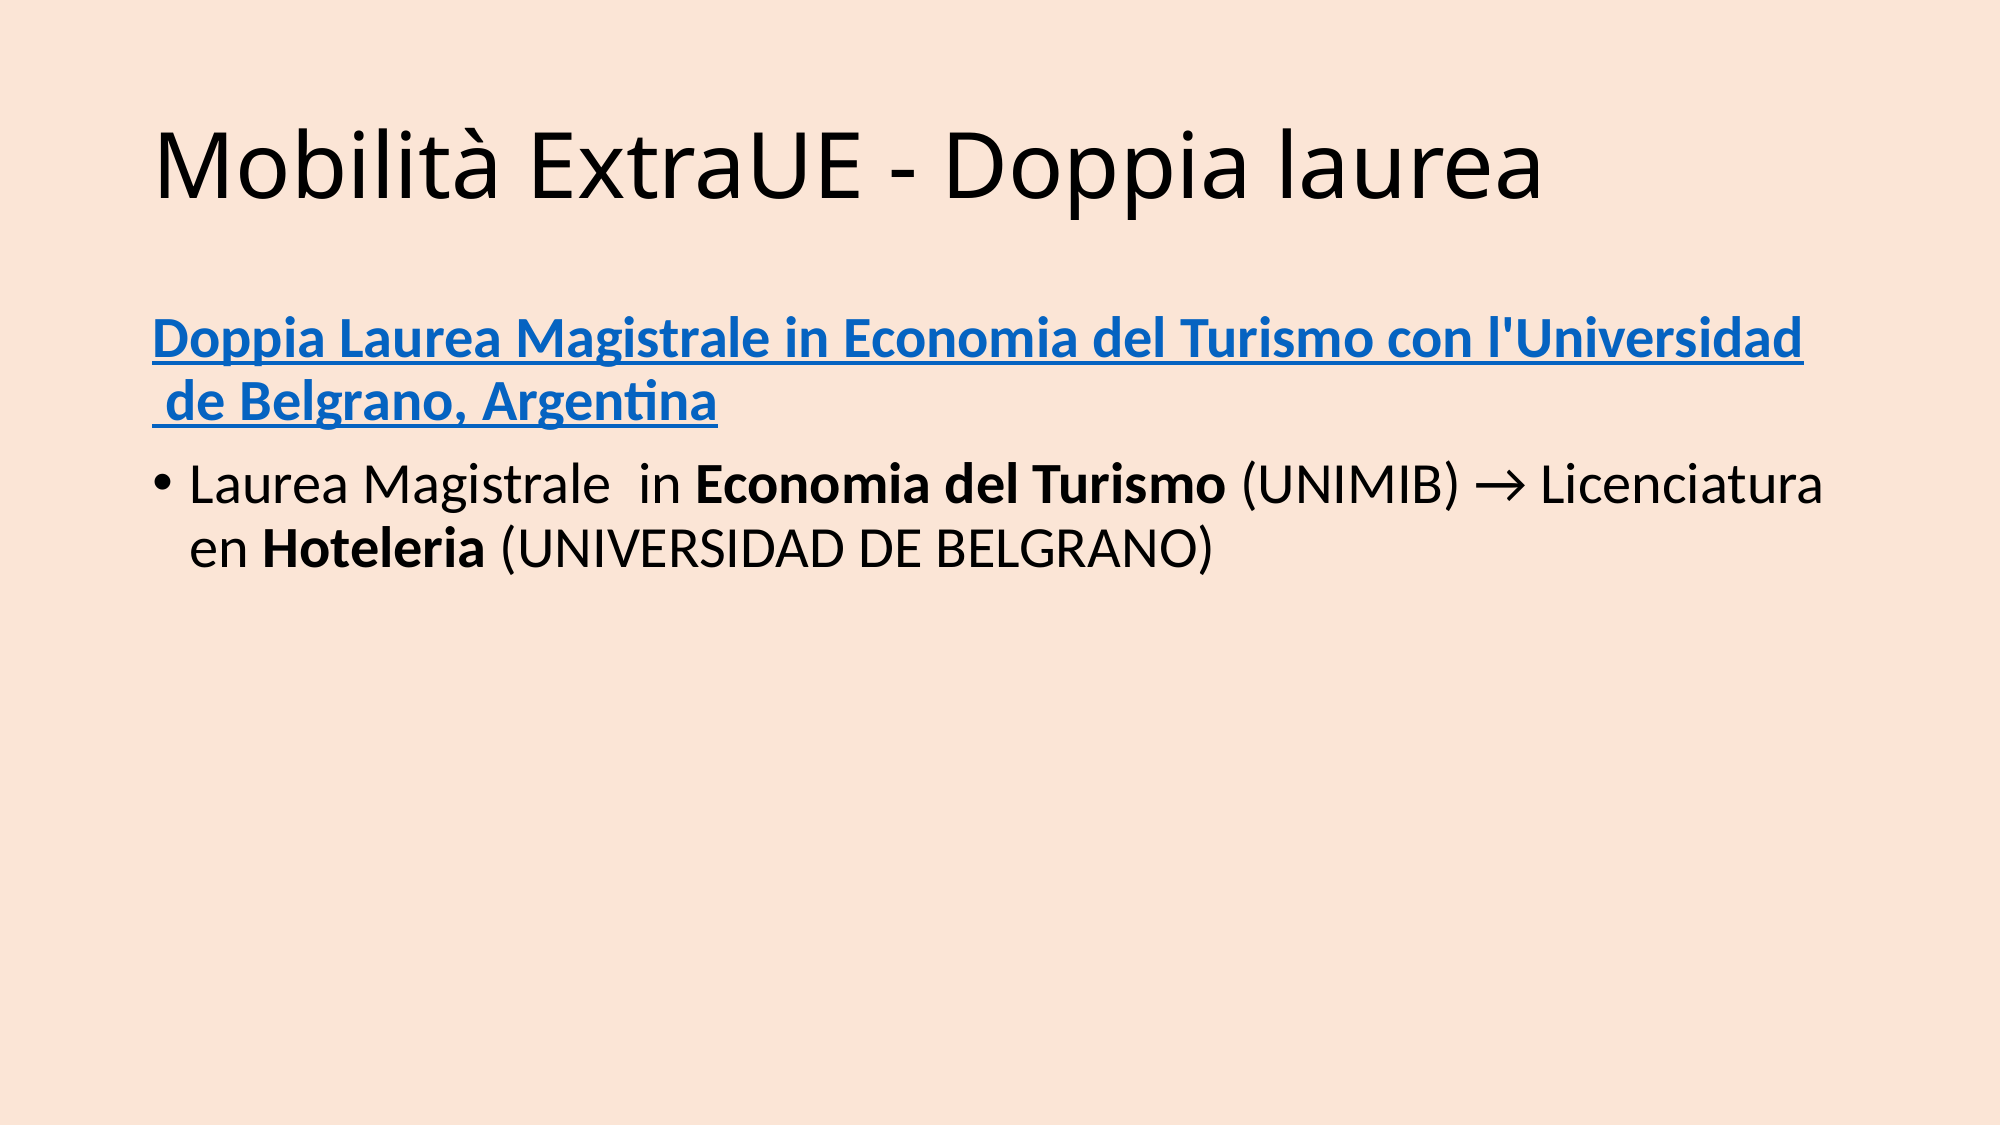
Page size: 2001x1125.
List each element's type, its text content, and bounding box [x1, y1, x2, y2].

title Mobilità ExtraUE - Doppia laurea [137, 59, 1863, 278]
list Doppia Laurea Magistrale in Economia del Turismo con l'Universidad de Belgrano, Argentina Laurea Magistrale in Economia del Turismo (UNIMIB) → Licenciatura en Hoteleria (UNIVERSIDAD DE BELGRANO) [137, 299, 1863, 1014]
